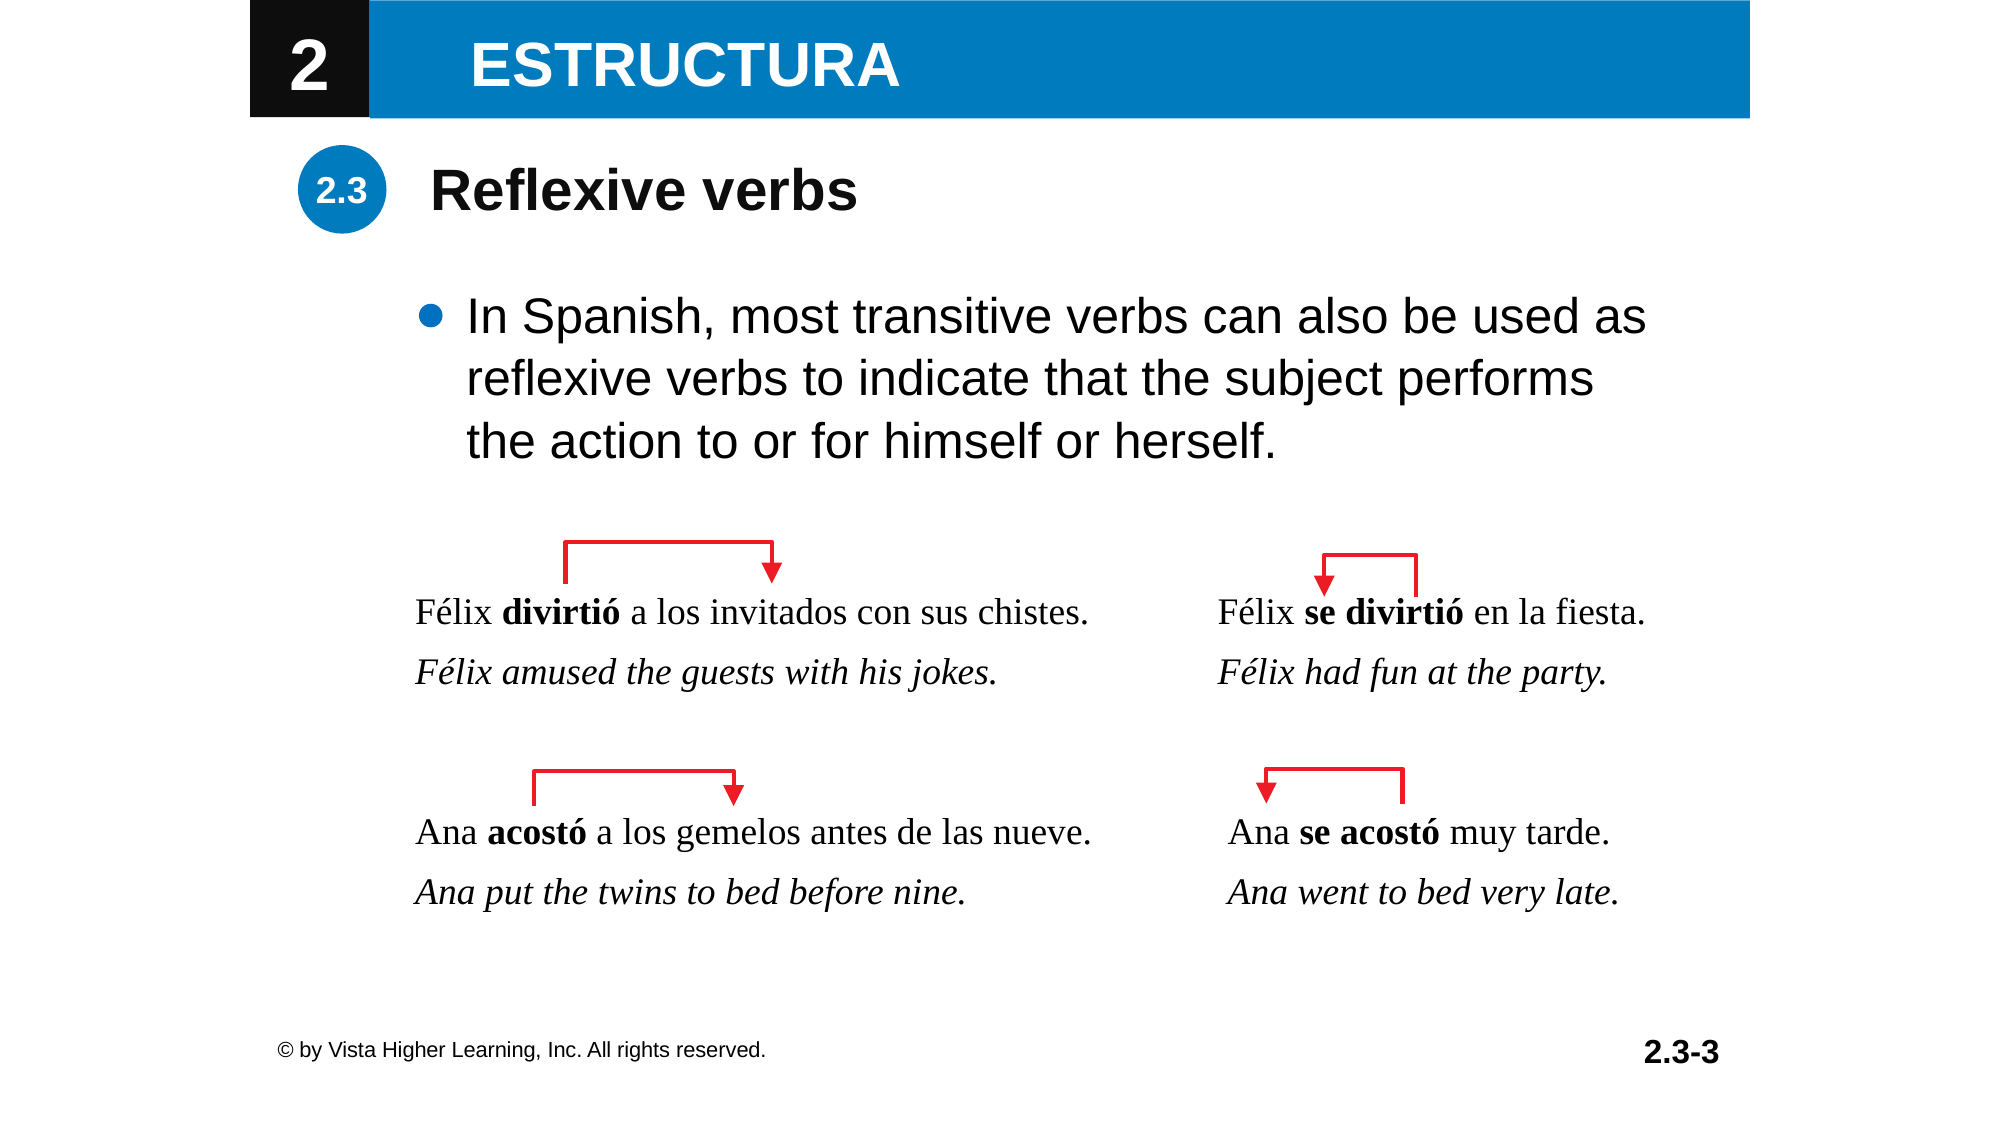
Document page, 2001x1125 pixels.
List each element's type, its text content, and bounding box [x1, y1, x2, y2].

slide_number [1283, 1023, 1735, 1077]
table_header Félix divirtió a los invitados con sus chistes. [400, 584, 1203, 644]
table_cell Ana put the twins to bed before nine. [400, 864, 1213, 924]
text_box [565, 542, 783, 584]
table_header Ana se acostó muy tarde. [1213, 804, 1750, 864]
table_cell Félix amused the guests with his jokes. [400, 644, 1203, 704]
text_box [1313, 555, 1417, 597]
table_cell Ana went to bed very late. [1213, 864, 1750, 924]
table_header Ana acostó a los gemelos antes de las nueve. [400, 804, 1213, 864]
footer © by Vista Higher Learning, Inc. All rights reserved. [262, 1023, 1231, 1076]
table_cell Félix had fun at the party. [1203, 644, 1738, 704]
text_box [1255, 769, 1403, 804]
text_box [534, 771, 744, 807]
table_header Félix se divirtió en la fiesta. [1203, 584, 1738, 644]
list In Spanish, most transitive verbs can also be used as reflexive verbs to indicate that the subject performs the action to or for himself or herself. [400, 273, 1839, 469]
